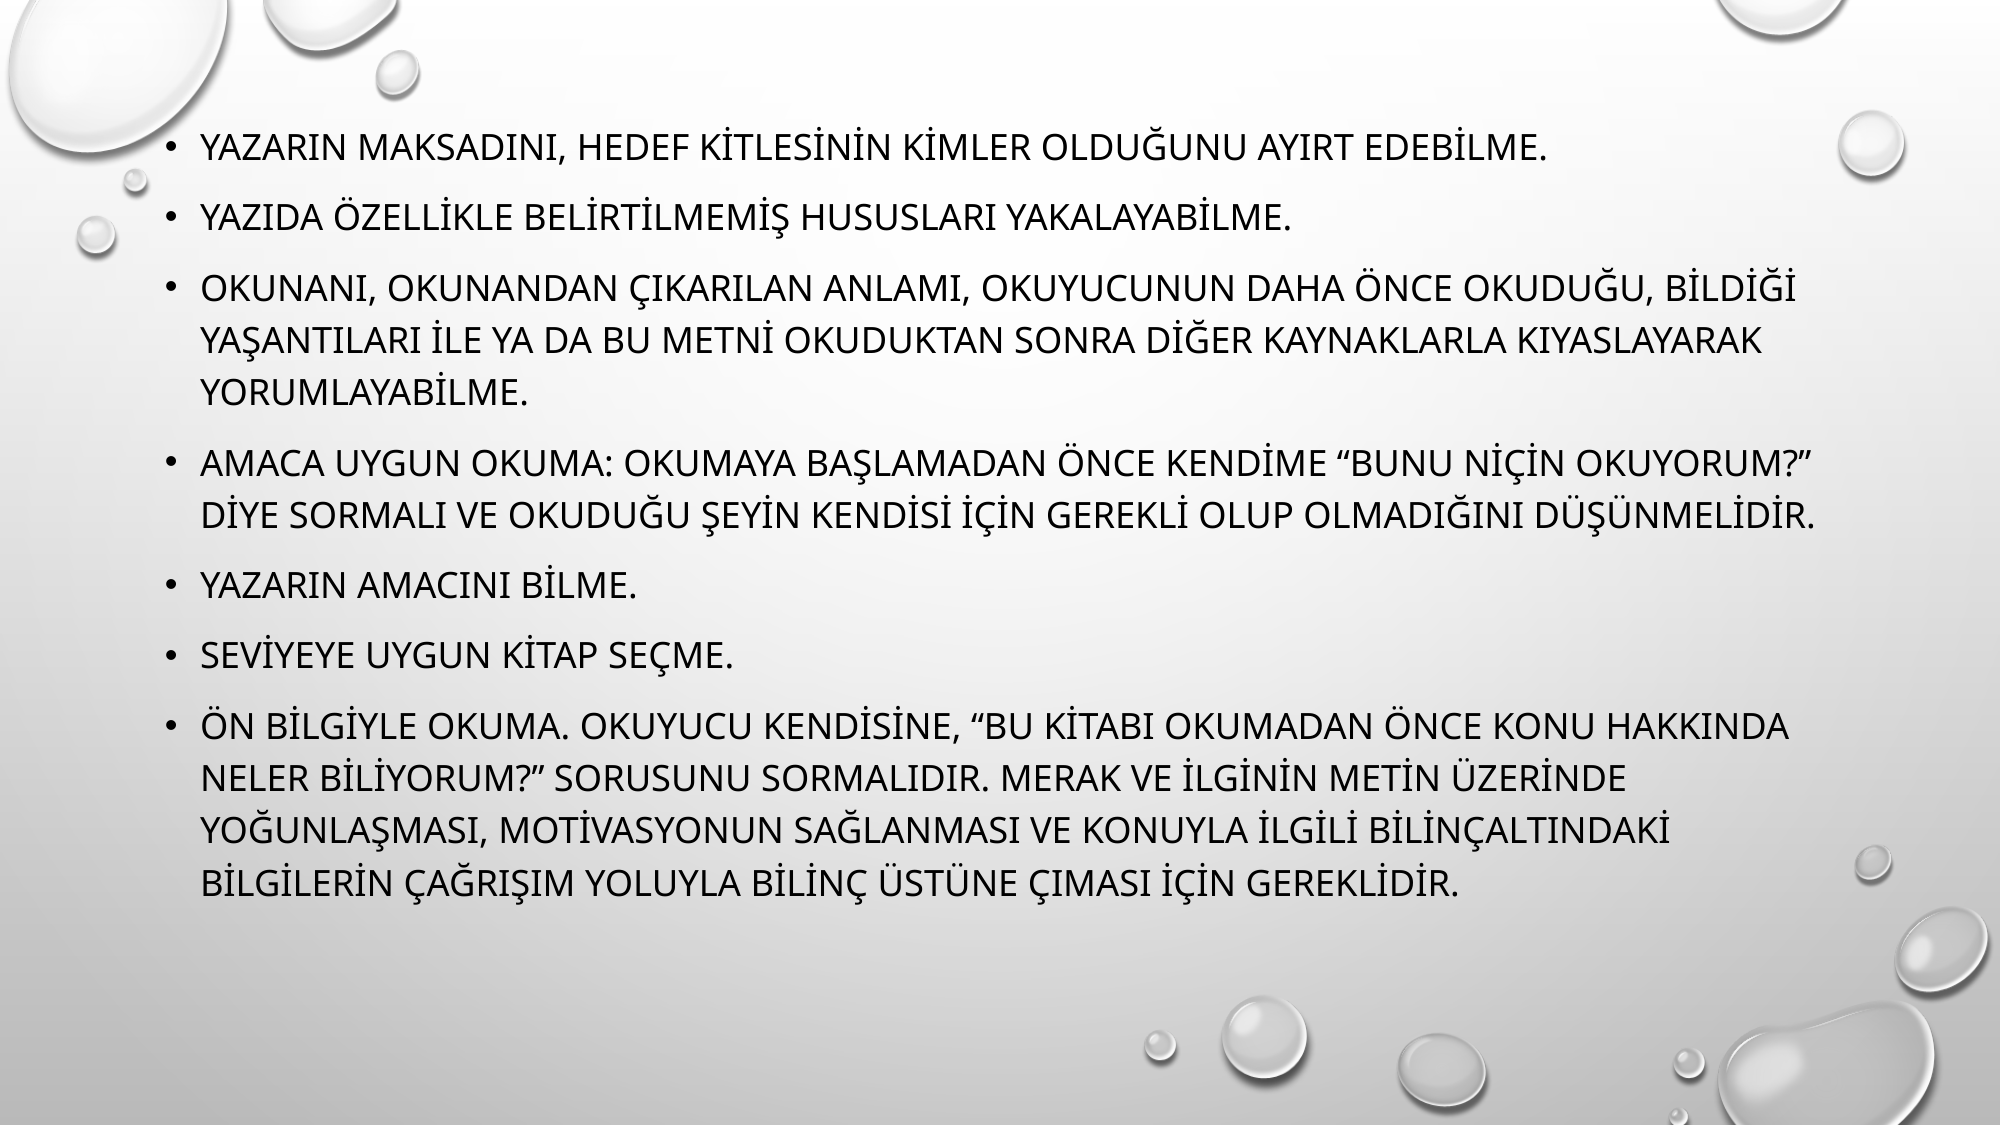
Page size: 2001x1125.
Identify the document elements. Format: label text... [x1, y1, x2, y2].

list Yazarın maksadını, hedef kitlesinin kimler olduğunu ayırt edebilme. Yazıda özellikle belirtilmemiş hususları yakalayabilme. Okunanı, okunandan çıkarılan anlamı, okuyucunun daha önce okuduğu, bildiği yaşantıları ile ya da bu metni okuduktan sonra diğer kaynaklarla kıyaslayarak yorumlayabilme. Amaca uygun okuma: okumaya başlamadan önce kendime “Bunu niçin okuyorum?” diye sormalı ve okuduğu şeyin kendisi için gerekli olup olmadığını düşünmelidir. Yazarın amacını bilme. Seviyeye uygun kitap seçme. Ön bilgiyle okuma. Okuyucu kendisine, “Bu kitabı okumadan önce konu hakkında neler biliyorum?” sorusunu sormalıdır. Merak ve ilginin metin üzerinde yoğunlaşması, motivasyonun sağlanması ve konuyla ilgili bilinçaltındaki bilgilerin çağrışım yoluyla bilinç üstüne çıması için gereklidir. [149, 107, 1850, 950]
picture [0, 0, 2000, 1125]
